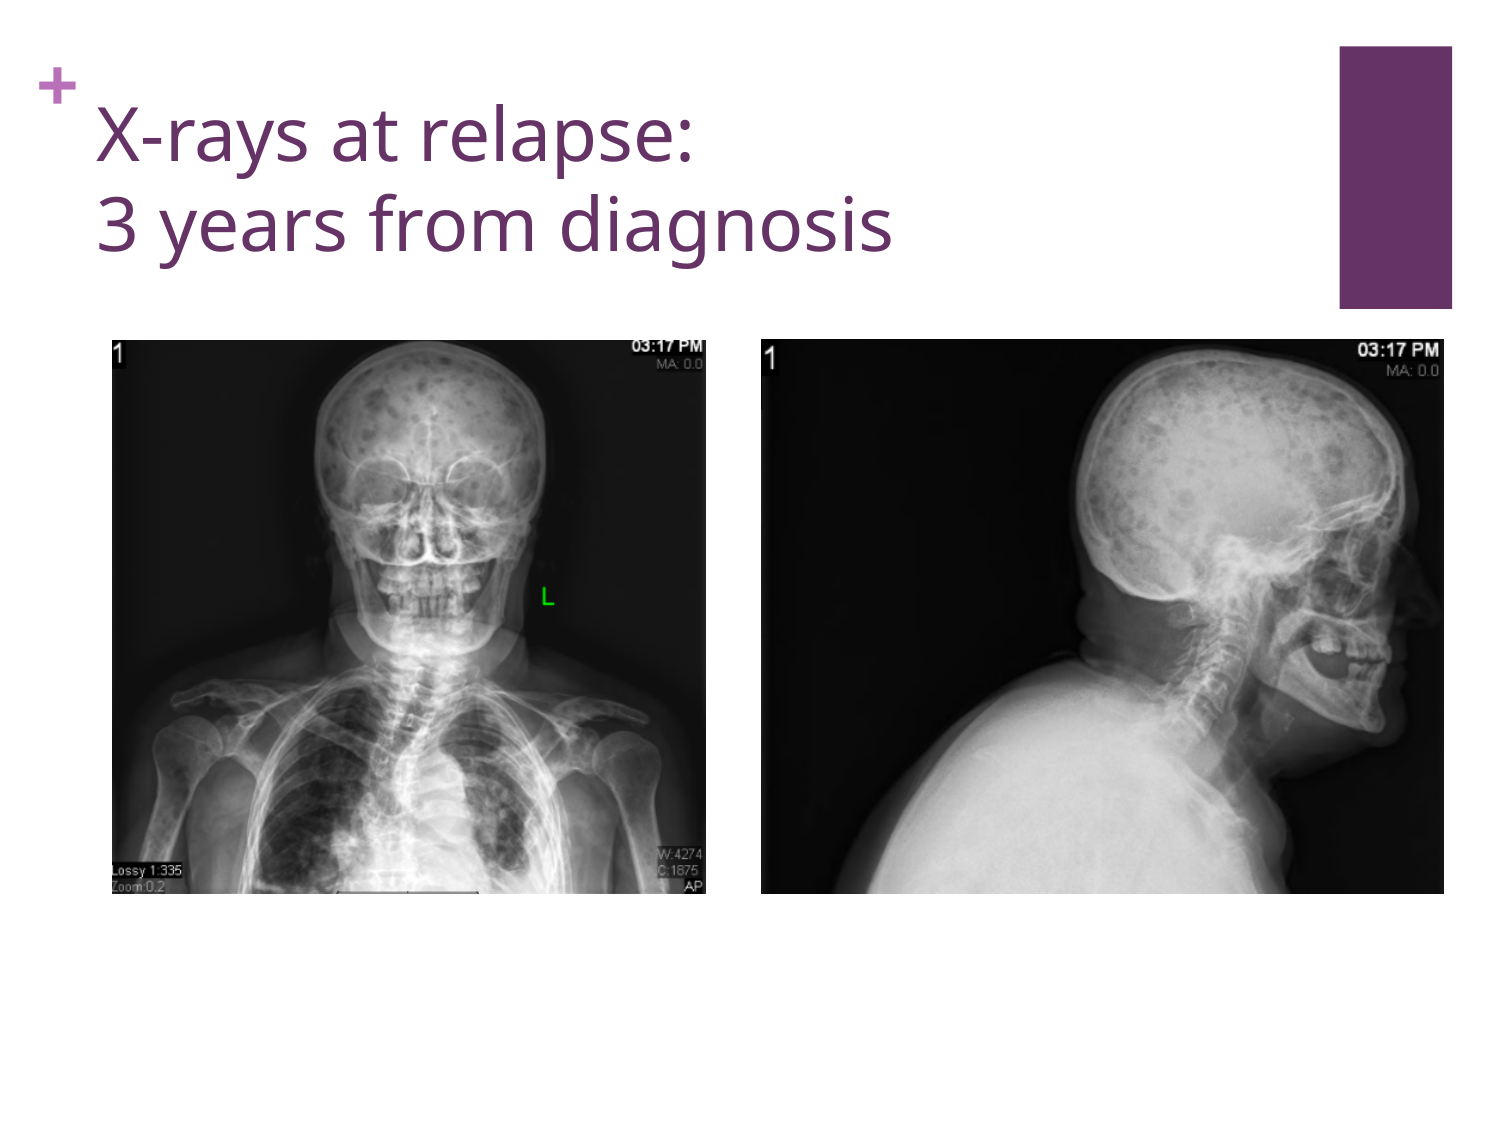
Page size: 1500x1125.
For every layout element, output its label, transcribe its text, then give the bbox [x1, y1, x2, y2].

picture [111, 340, 707, 894]
picture [761, 338, 1445, 894]
title X-rays at relapse: 3 years from diagnosis [81, 79, 1322, 263]
